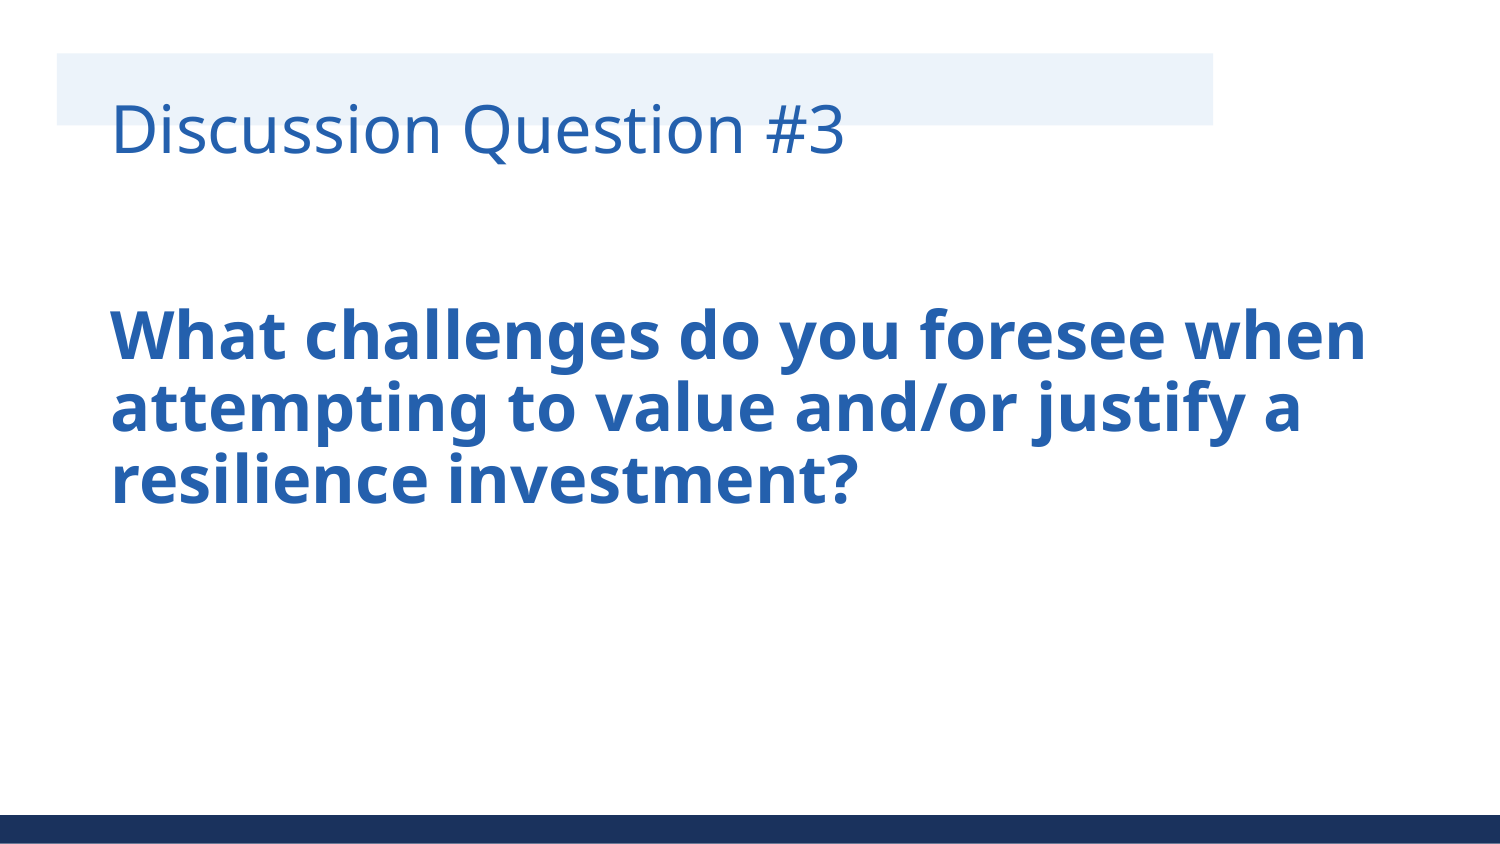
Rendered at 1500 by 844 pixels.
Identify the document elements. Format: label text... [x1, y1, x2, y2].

text_box [0, 815, 1500, 844]
list What challenges do you foresee when attempting to value and/or justify a resilience investment? [100, 297, 1474, 584]
text_box [56, 53, 1214, 126]
title Discussion Question #3 [100, 85, 1395, 178]
